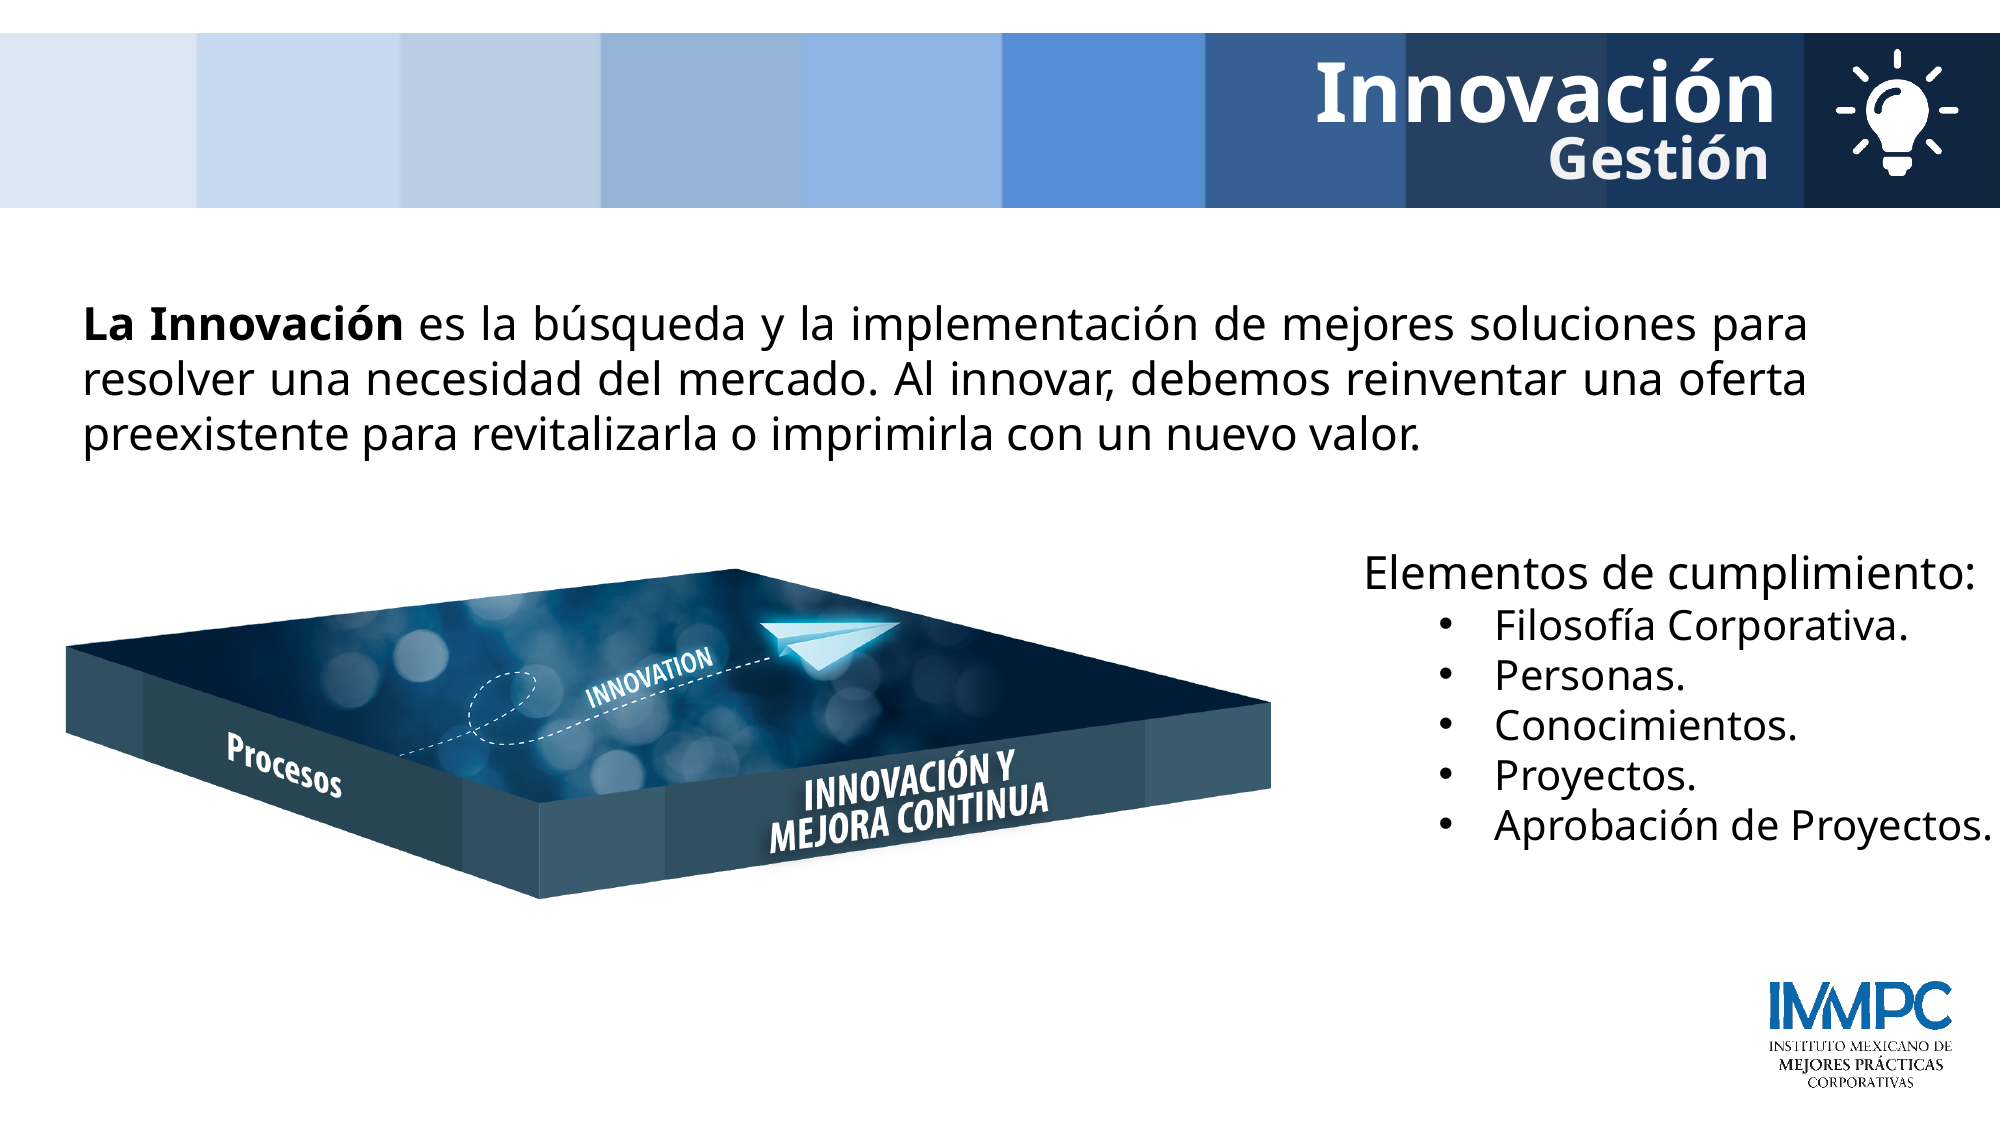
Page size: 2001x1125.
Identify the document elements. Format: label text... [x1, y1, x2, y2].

picture [28, 536, 1301, 926]
text_box Elementos de cumplimiento: Filosofía Corporativa. Personas. Conocimientos. Proyectos. Aprobación de Proyectos. [1348, 536, 2000, 1021]
picture [0, 33, 2000, 208]
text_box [776, 31, 1795, 207]
picture [1764, 977, 1954, 1091]
text_box La Innovación es la búsqueda y la implementación de mejores soluciones para resolver una necesidad del mercado. Al innovar, debemos reinventar una oferta preexistente para revitalizarla o imprimirla con un nuevo valor. [67, 287, 1825, 632]
